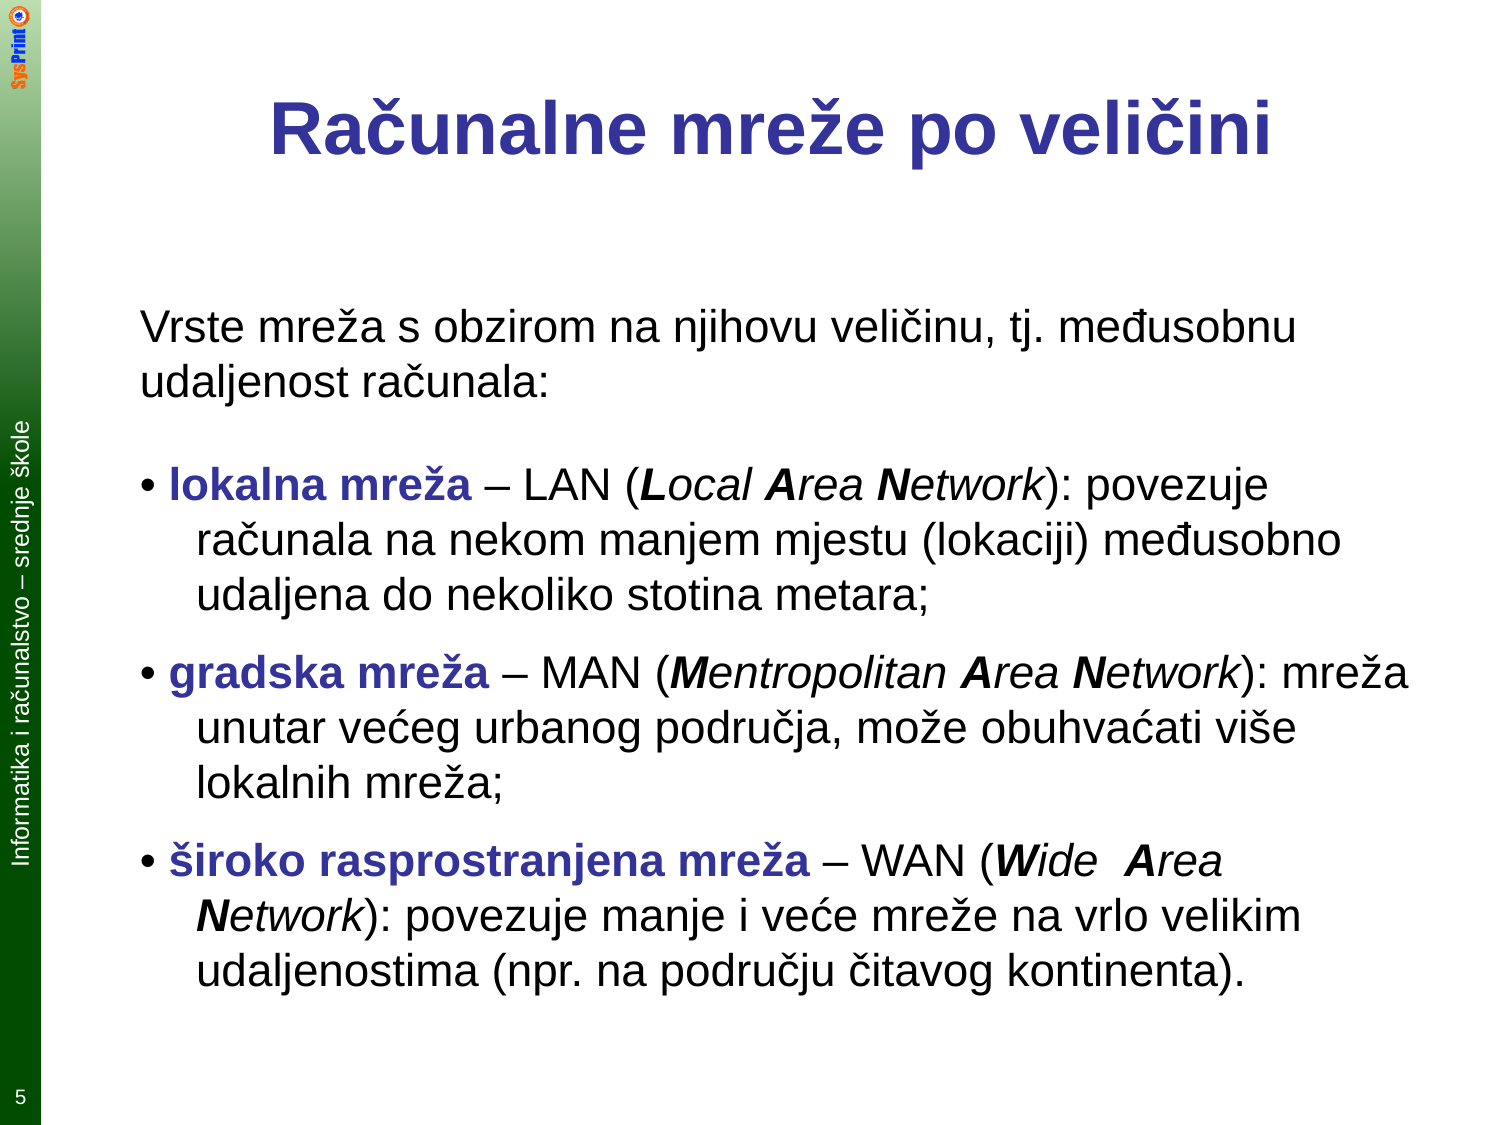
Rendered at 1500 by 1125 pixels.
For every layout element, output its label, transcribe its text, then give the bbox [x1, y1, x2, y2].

picture [8, 5, 30, 89]
title Računalne mreže po veličini [96, 30, 1448, 219]
text_box • lokalna mreža – LAN (Local Area Network): povezuje računala na nekom manjem mjestu (lokaciji) međusobno udaljena do nekoliko stotina metara; • gradska mreža – MAN (Mentropolitan Area Network): mreža unutar većeg urbanog područja, može obuhvaćati više lokalnih mreža; • široko rasprostranjena mreža – WAN (Wide Area Network): povezuje manje i veće mreže na vrlo velikim udaljenostima (npr. na području čitavog kontinenta). [125, 447, 1425, 1003]
text_box Vrste mreža s obzirom na njihovu veličinu, tj. međusobnu udaljenost računala: [124, 289, 1463, 414]
